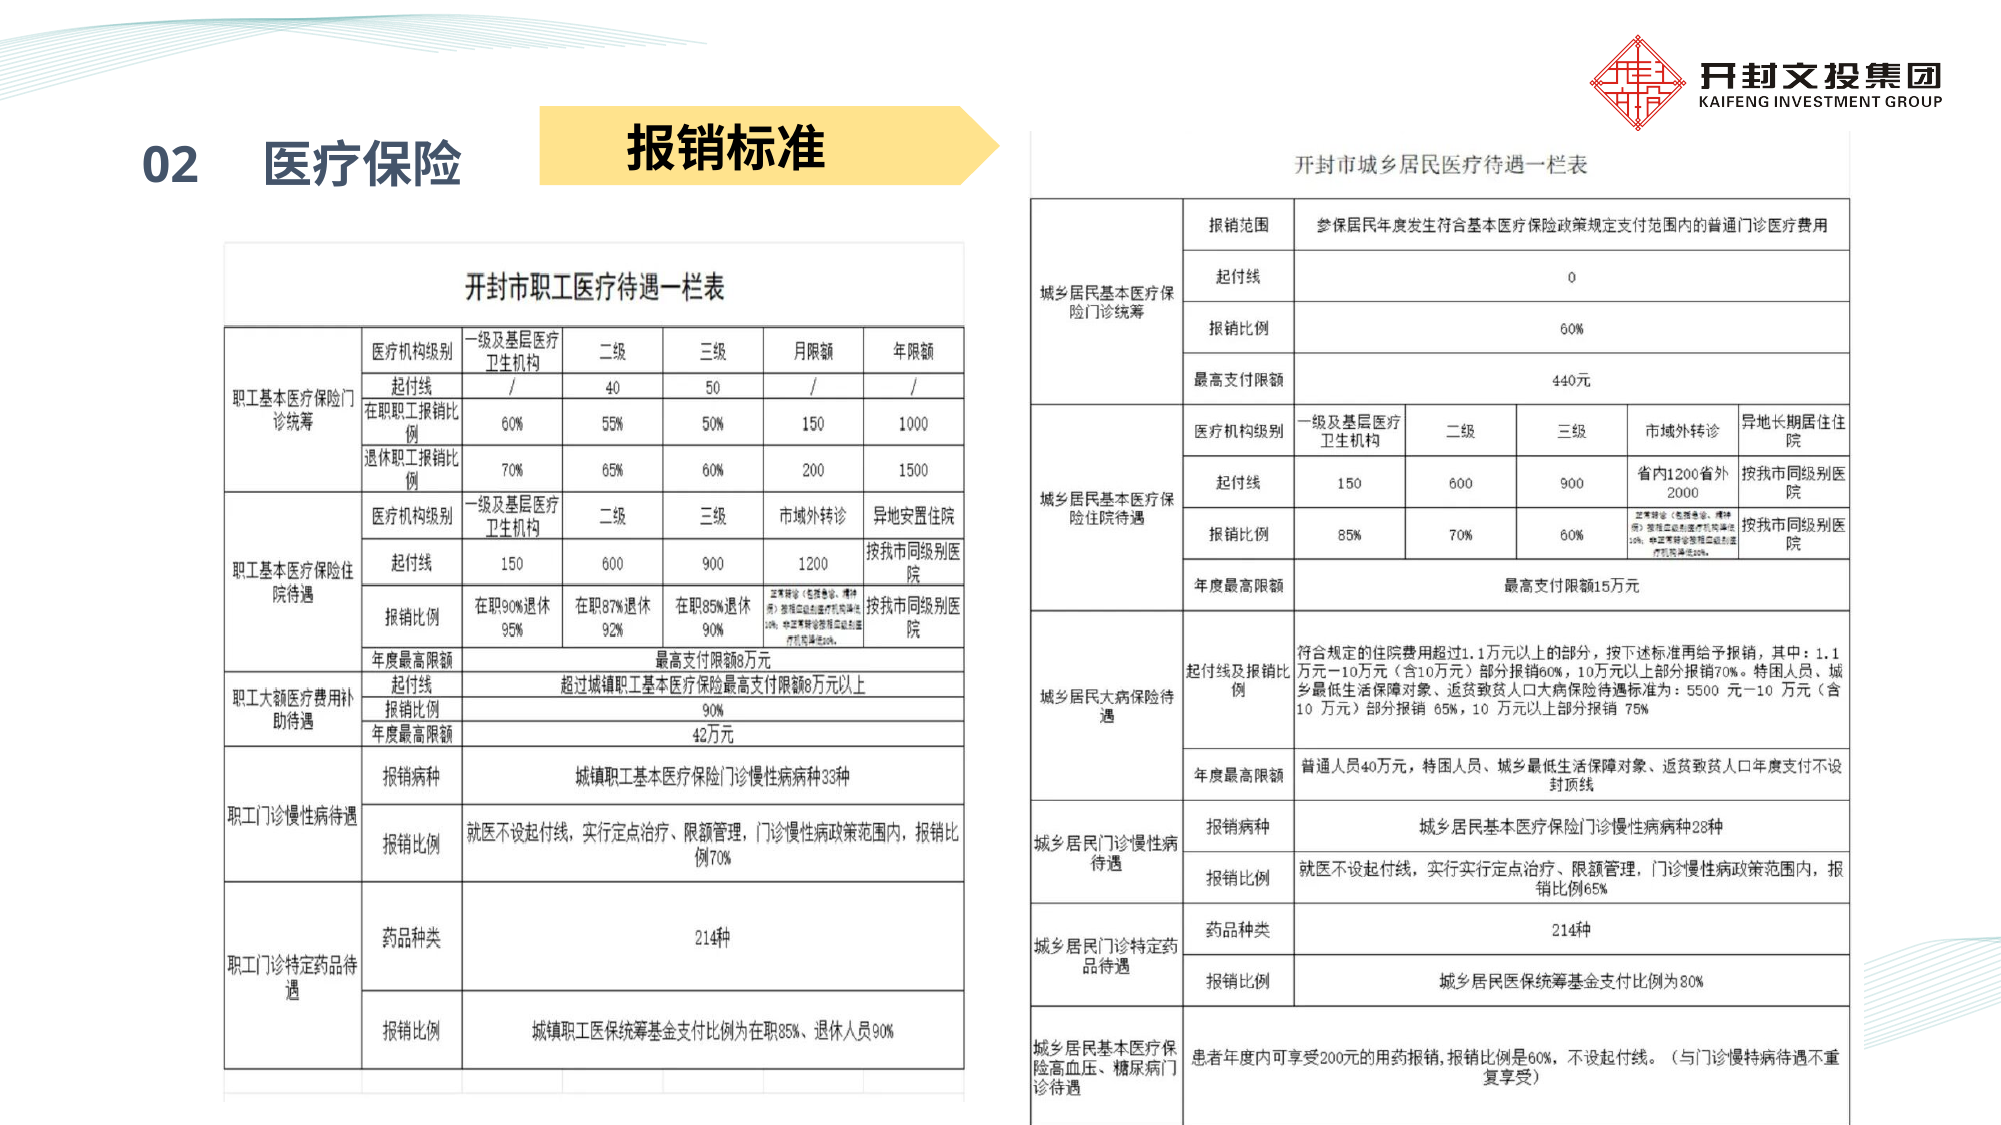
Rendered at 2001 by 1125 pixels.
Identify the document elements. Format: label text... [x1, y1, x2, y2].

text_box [539, 106, 1000, 186]
text_box 02 医疗保险 [127, 85, 620, 201]
picture [209, 223, 977, 1102]
picture [1015, 34, 1942, 1125]
